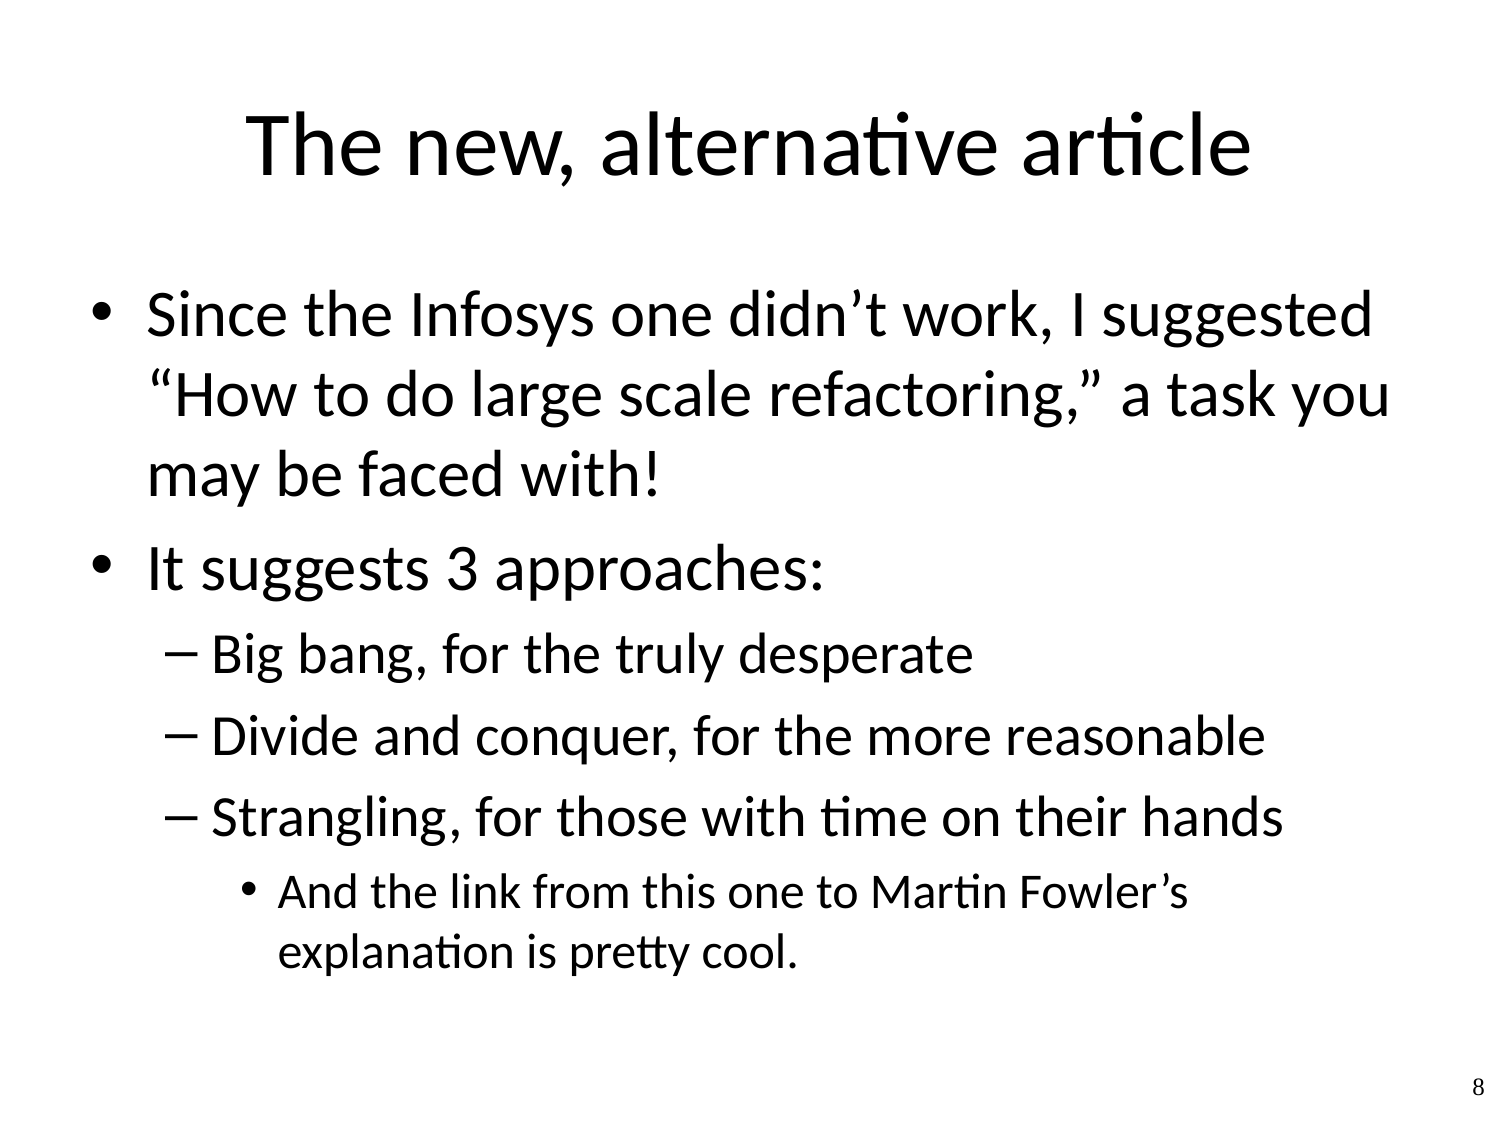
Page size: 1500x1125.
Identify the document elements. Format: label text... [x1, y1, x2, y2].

title The new, alternative article [75, 45, 1425, 233]
list Since the Infosys one didn’t work, I suggested “How to do large scale refactoring,” a task you may be faced with! It suggests 3 approaches: Big bang, for the truly desperate Divide and conquer, for the more reasonable Strangling, for those with time on their hands And the link from this one to Martin Fowler’s explanation is pretty cool. [75, 262, 1425, 1005]
